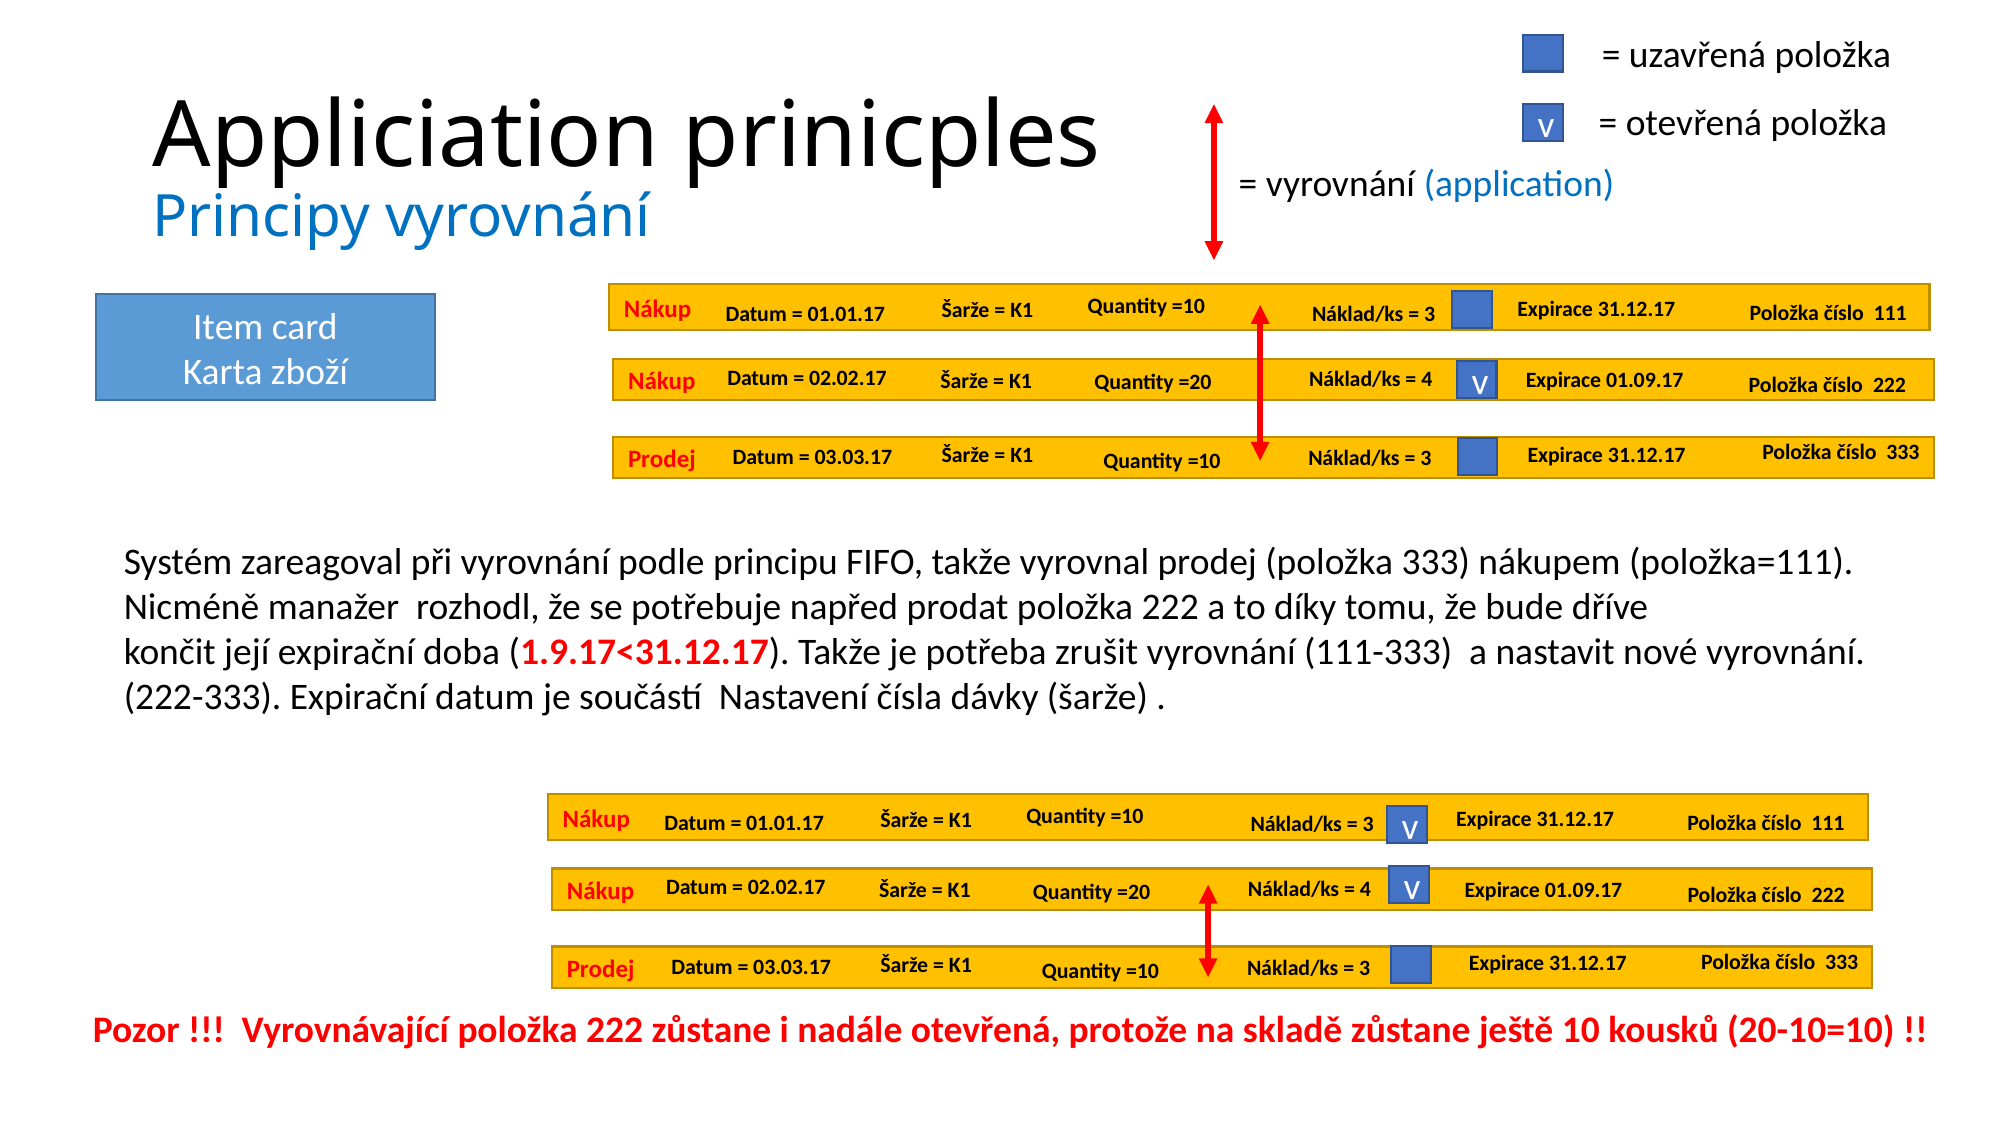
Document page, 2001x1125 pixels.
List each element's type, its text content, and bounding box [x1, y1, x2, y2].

text_box Šarže = K1 [925, 358, 1048, 400]
text_box Náklad/ks = 4 [1233, 866, 1397, 908]
text_box Nákup [551, 867, 1873, 911]
text_box Náklad/ks = 3 [1293, 436, 1457, 478]
text_box Prodej [612, 436, 1935, 479]
text_box = otevřená položka [1583, 90, 1903, 150]
text_box Pozor !!! Vyrovnávající položka 222 zůstane i nadále otevřená, protože na skladě zůstane ještě 10 kousků (20-10=10) !! [78, 998, 1945, 1058]
text_box [1390, 945, 1432, 984]
text_box Šarže = K1 [865, 798, 988, 840]
text_box Šarže = K1 [864, 868, 986, 910]
text_box Šarže = K1 [926, 288, 1049, 330]
text_box Šarže = K1 [865, 943, 988, 985]
text_box v [1388, 865, 1430, 904]
text_box Expirace 01.09.17 [1511, 358, 1709, 400]
text_box Datum = 03.03.17 [656, 944, 851, 986]
text_box Expirace 31.12.17 [1502, 287, 1701, 329]
text_box Náklad/ks = 3 [1297, 292, 1461, 334]
text_box Datum = 01.01.17 [649, 801, 844, 843]
text_box Expirace 31.12.17 [1441, 796, 1640, 838]
title Appliciation prinicples Principy vyrovnání [137, 59, 1863, 278]
text_box Prodej [551, 945, 1873, 989]
text_box Systém zareagoval při vyrovnání podle principu FIFO, takže vyrovnal prodej (položka 333) nákupem (položka=111). Nicméně manažer rozhodl, že se potřebuje napřed prodat položka 222 a to díky tomu, že bude dříve končit její expirační doba (1.9.17<31.12.17). Takže je potřeba zrušit vyrovnání (111-333) a nastavit nové vyrovnání. (222-333). Expirační datum je součástí Nastavení čísla dávky (šarže) . [109, 529, 1881, 724]
text_box Quantity =10 [1027, 949, 1175, 991]
text_box Quantity =10 [1011, 793, 1159, 835]
text_box = uzavřená položka [1587, 22, 1907, 83]
text_box Nákup [612, 358, 1257, 401]
text_box Expirace 31.12.17 [1454, 940, 1636, 982]
text_box = vyrovnání (application) [1223, 151, 1630, 212]
text_box Nákup [1263, 358, 1684, 401]
text_box [1522, 34, 1564, 73]
text_box Šarže = K1 [926, 433, 1049, 475]
text_box Nákup [547, 793, 1869, 841]
text_box Datum = 03.03.17 [717, 435, 913, 477]
text_box Item card Karta zboží [95, 293, 436, 401]
text_box [1457, 437, 1498, 476]
text_box Položka číslo 222 [1622, 873, 1915, 915]
text_box Quantity =10 [1088, 439, 1236, 481]
text_box Datum = 02.02.17 [651, 865, 846, 907]
text_box Náklad/ks = 3 [1232, 946, 1396, 988]
text_box Datum = 02.02.17 [712, 355, 907, 397]
text_box Expirace 01.09.17 [1449, 868, 1648, 910]
text_box Položka číslo 333 [1697, 430, 1947, 472]
text_box Položka číslo 333 [1636, 940, 1885, 982]
text_box Položka číslo 111 [1684, 290, 1934, 332]
text_box Datum = 01.01.17 [710, 291, 906, 333]
text_box Expirace 31.12.17 [1512, 432, 1711, 474]
text_box Quantity =10 [1072, 284, 1220, 326]
text_box Položka číslo 111 [1622, 800, 1872, 842]
text_box v [1522, 103, 1564, 142]
text_box v [1456, 360, 1498, 399]
text_box Quantity =20 [1018, 870, 1166, 911]
text_box [1451, 290, 1493, 329]
text_box Položka číslo 222 [1684, 363, 1976, 405]
text_box Náklad/ks = 3 [1235, 802, 1399, 844]
text_box Nákup [608, 283, 1931, 331]
text_box Quantity =20 [1079, 360, 1227, 402]
text_box Náklad/ks = 4 [1294, 357, 1458, 399]
text_box v [1386, 805, 1428, 844]
text_box Nákup [1709, 358, 1935, 363]
